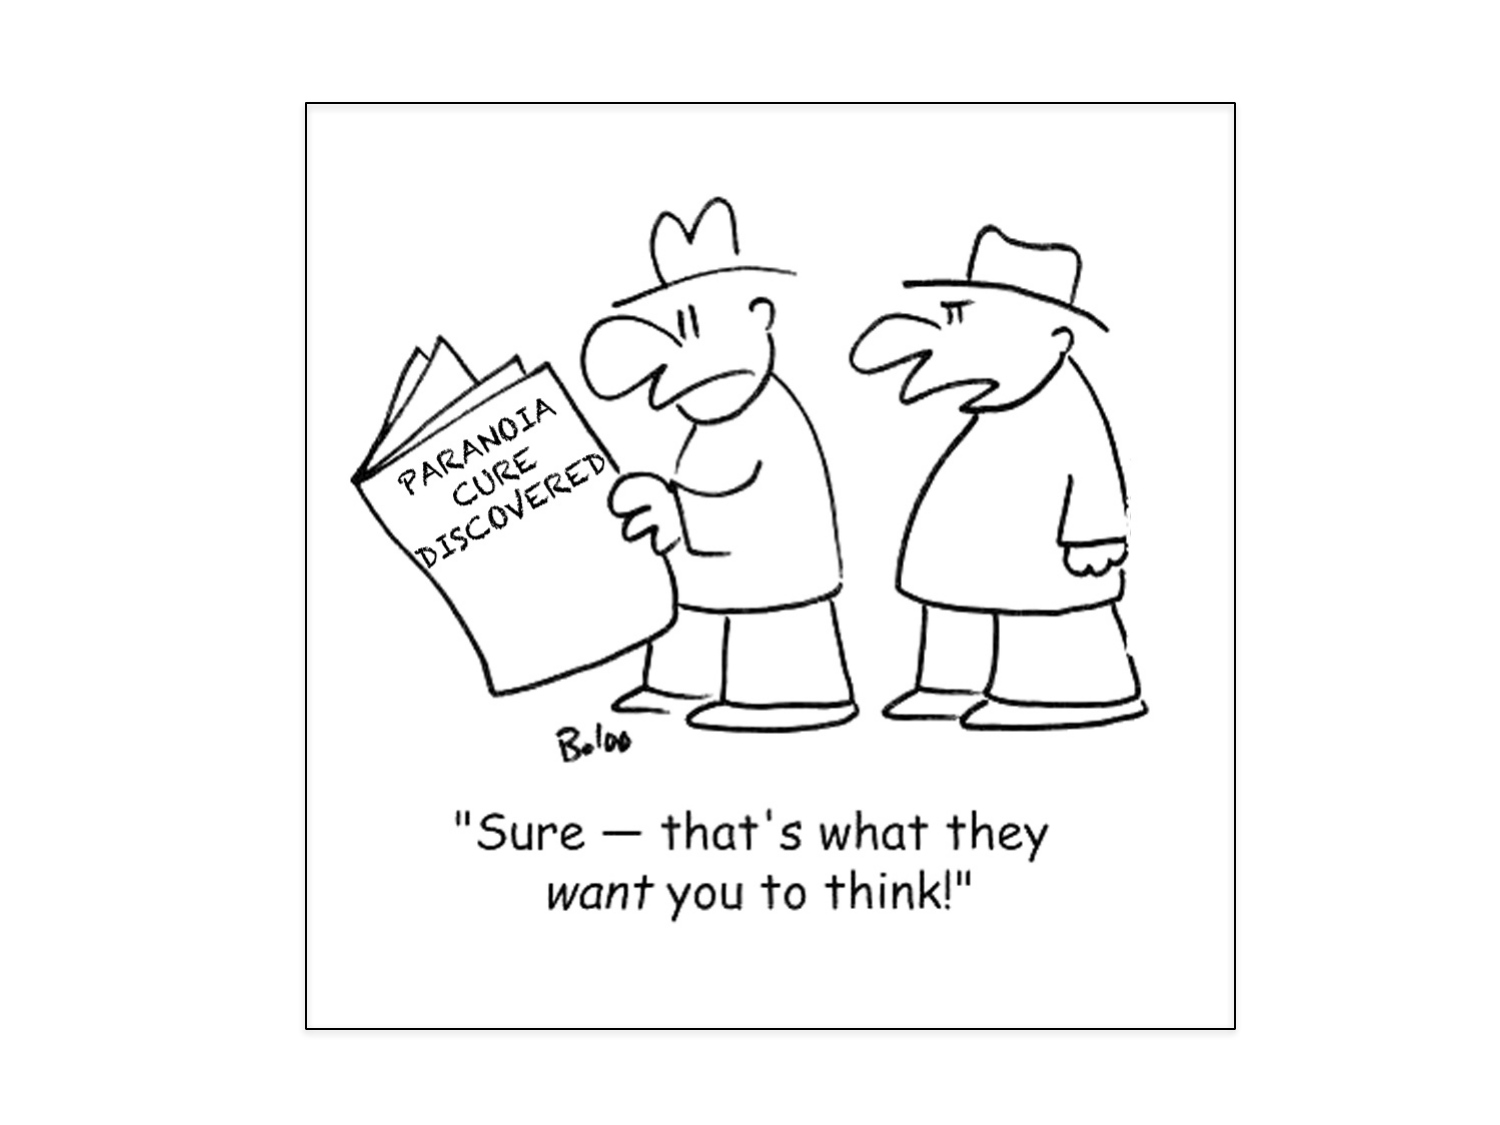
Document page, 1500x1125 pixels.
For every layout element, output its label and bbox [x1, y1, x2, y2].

text_box [305, 102, 1236, 1030]
picture [345, 193, 1154, 928]
